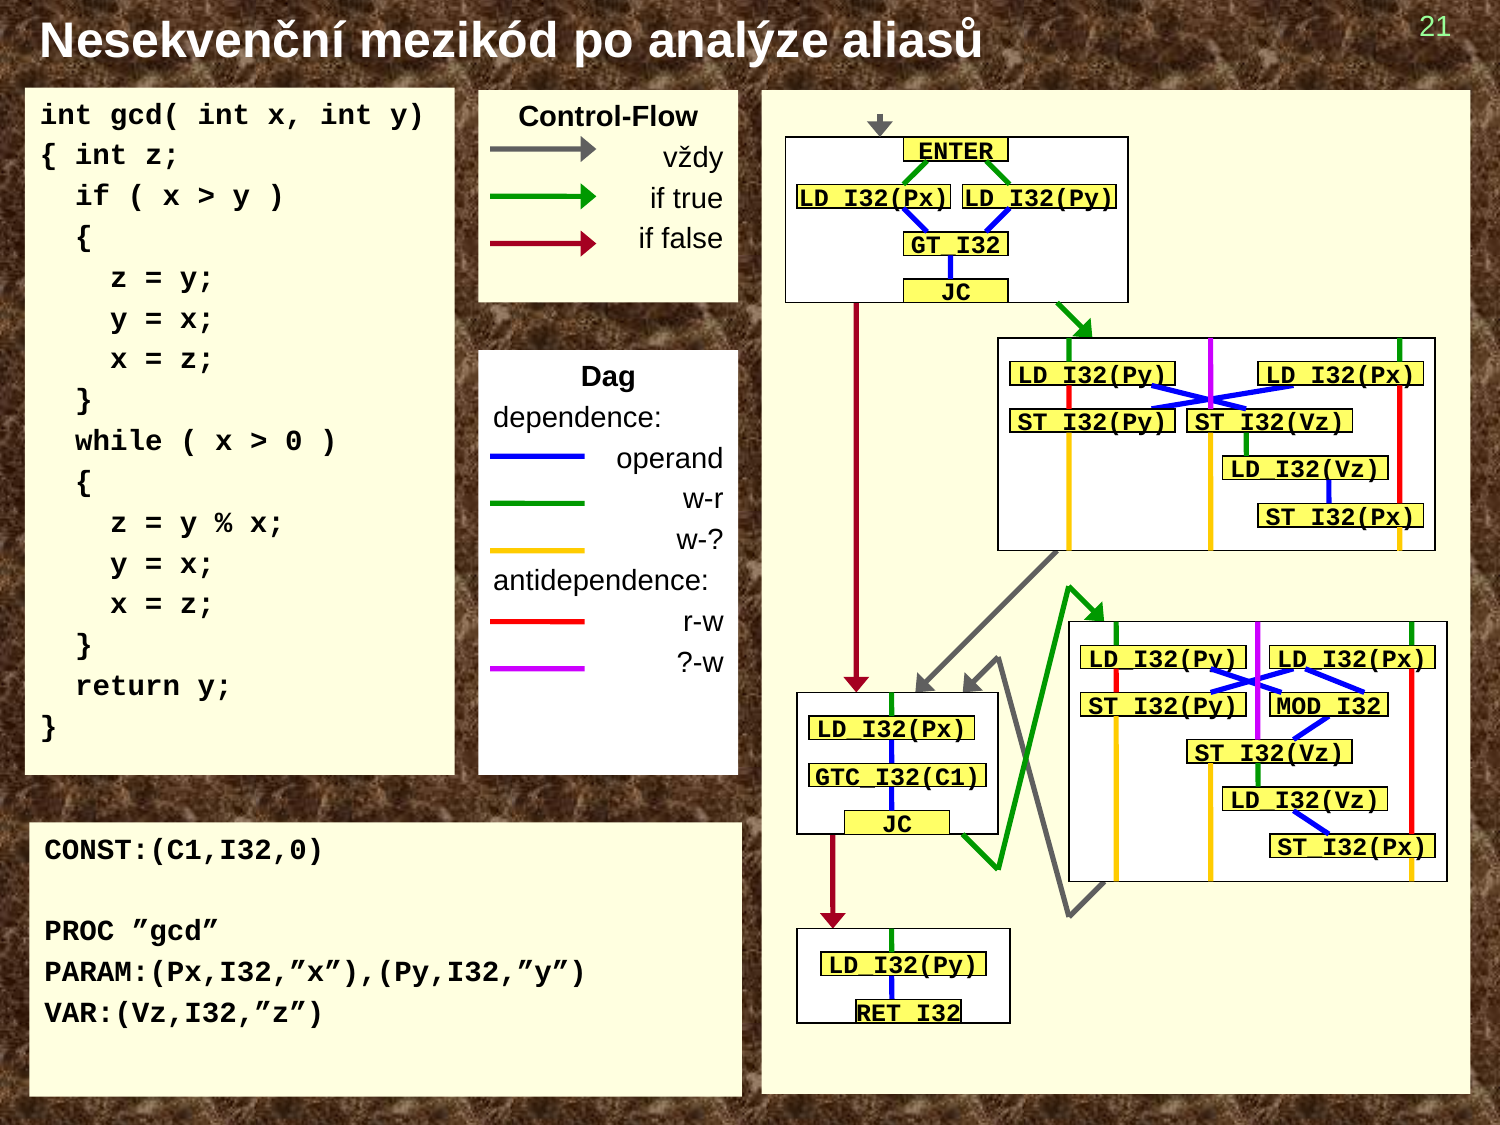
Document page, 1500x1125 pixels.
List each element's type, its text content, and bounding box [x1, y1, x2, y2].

picture [0, 0, 1500, 1125]
list int gcd( int x, int y) { int z; if ( x > y ) { z = y; y = x; x = z; } while ( x > 0 ) { z = y % x; y = x; x = z; } return y; } [24, 87, 455, 775]
slide_number 21 [1262, 0, 1476, 63]
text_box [478, 89, 739, 303]
list CONST:(C1,I32,0) PROC ”gcd” PARAM:(Px,I32,”x”),(Py,I32,”y”) VAR:(Vz,I32,”z”) [29, 822, 742, 1097]
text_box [478, 349, 739, 776]
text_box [761, 89, 1471, 1095]
title Nesekvenční mezikód po analýze aliasů [24, 0, 1225, 75]
